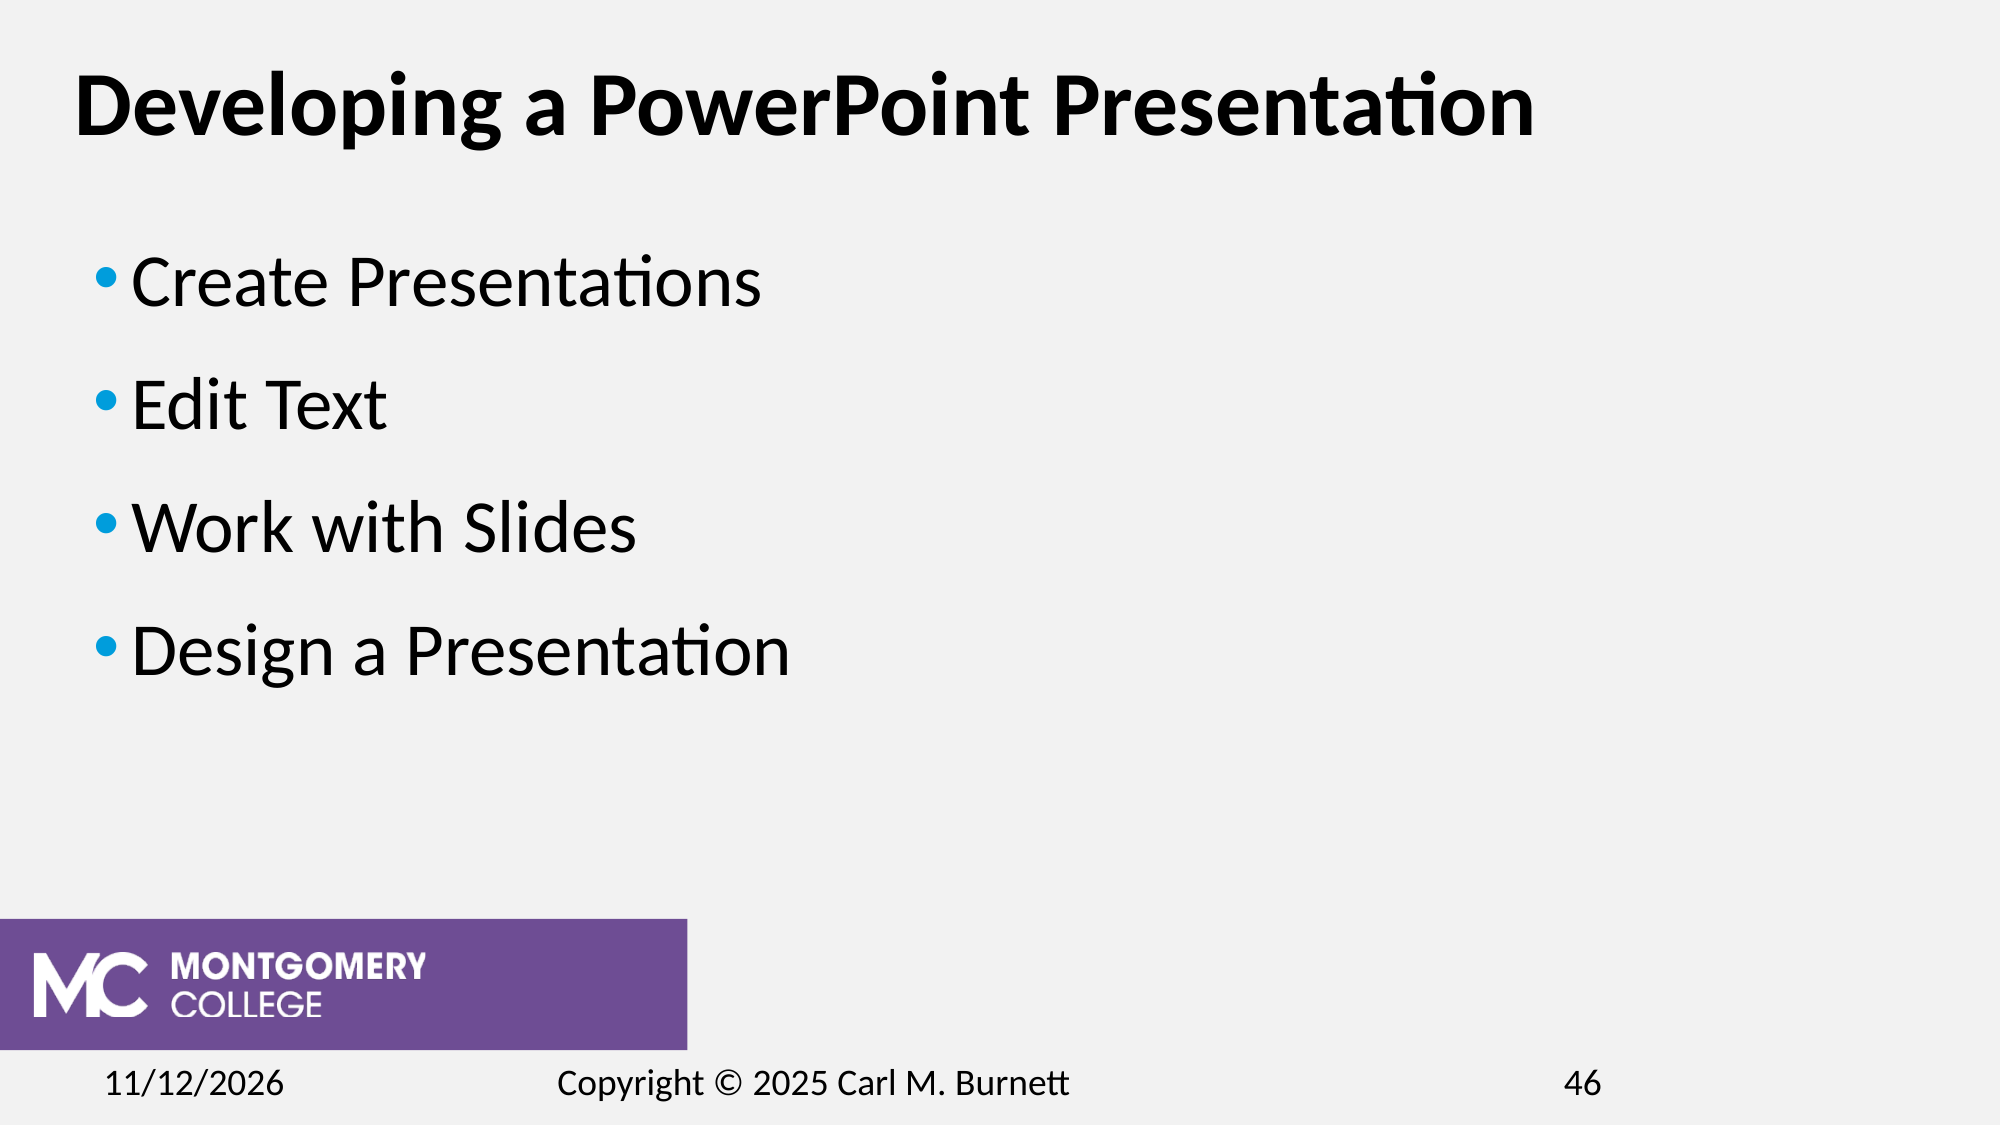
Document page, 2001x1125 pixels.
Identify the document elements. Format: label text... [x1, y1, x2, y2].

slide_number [88, 1050, 451, 1111]
footer Copyright © 2025 Carl M. Burnett [542, 1050, 1458, 1111]
slide_number 46 [1549, 1050, 1912, 1111]
title Developing a PowerPoint Presentation [74, 16, 1800, 155]
list Create Presentations Edit Text Work with Slides Design a Presentation [74, 213, 1926, 1021]
